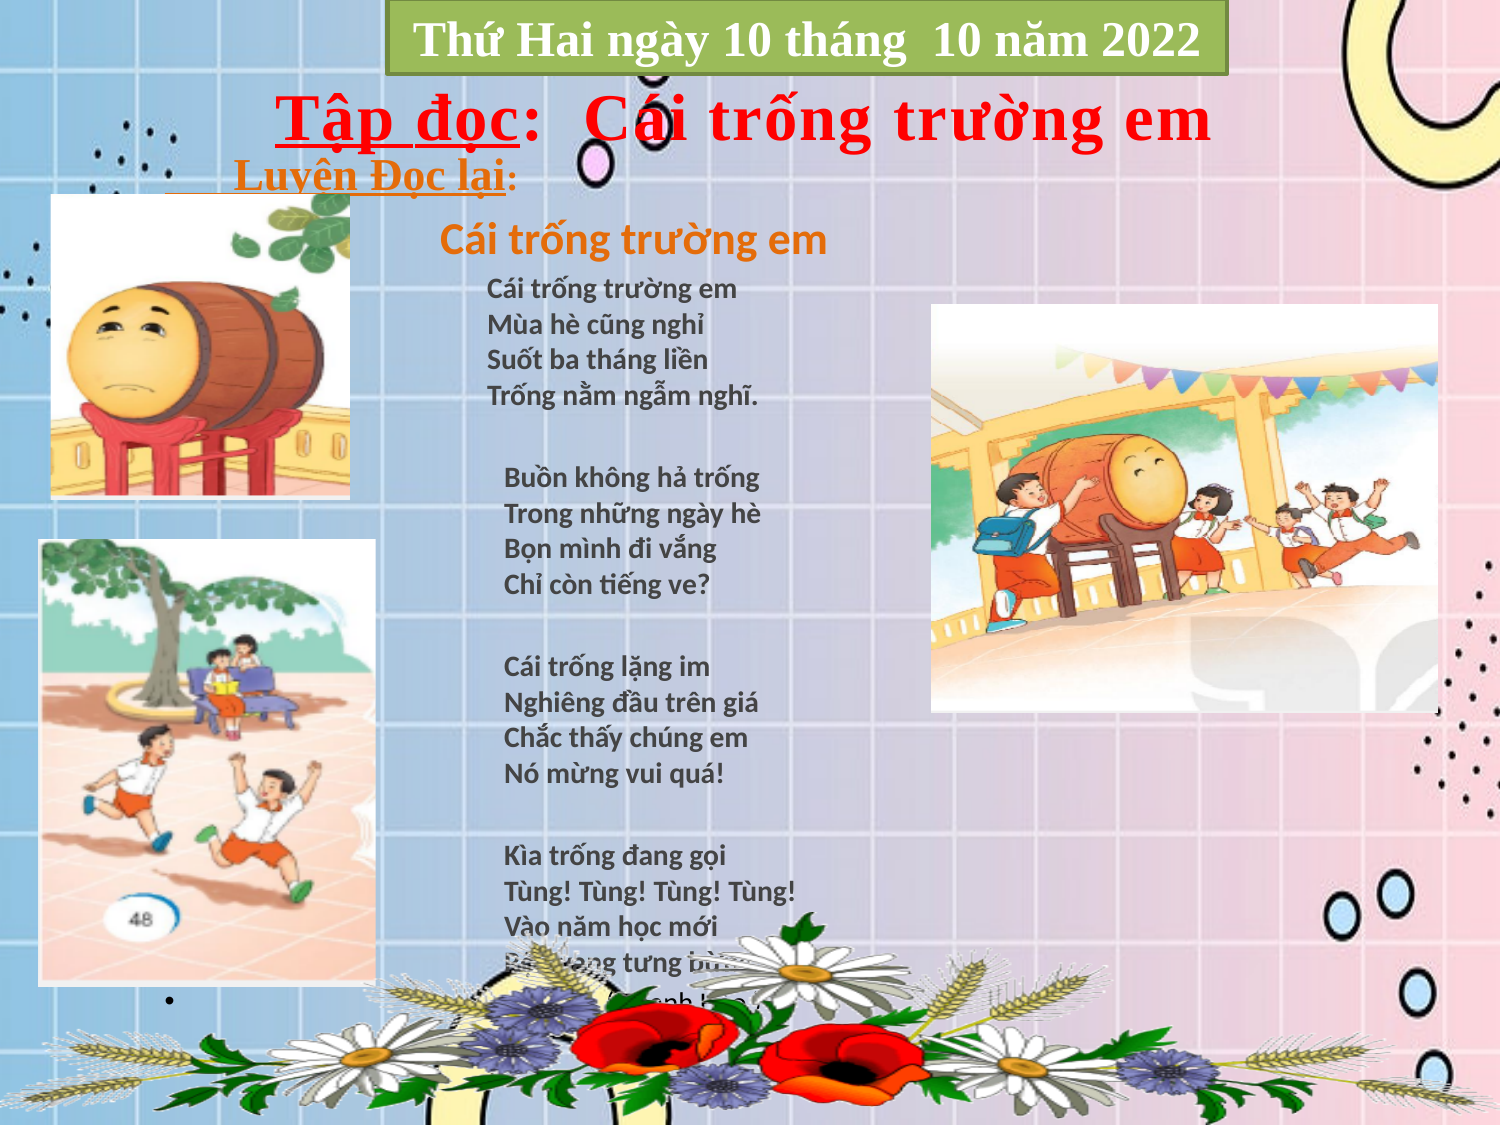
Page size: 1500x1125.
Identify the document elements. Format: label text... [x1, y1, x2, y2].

text_box Tập đọc: Cái trống trường em [137, 66, 1350, 162]
text_box Thứ Hai ngày 10 tháng 10 năm 2022 [385, 0, 1229, 66]
picture [0, 0, 1500, 1125]
list Luyện Đọc lại: ​​​​​​​Cái trống trường em Cái trống trường em Mùa hè cũng nghỉ Suốt ba tháng liền Trống nằm ngẫm nghĩ. Buồn không hả trống Trong những ngày hè Bọn mình đi vắng Chỉ còn tiếng ve? Cái trống lặng im Nghiêng đầu trên giá Chắc thấy chúng em Nó mừng vui quá! Kìa trống đang gọi Tùng! Tùng! Tùng! Tùng! Vào năm học mới Rộn vang tưng bừng. ( Thanh Hào ) [149, 137, 1425, 910]
